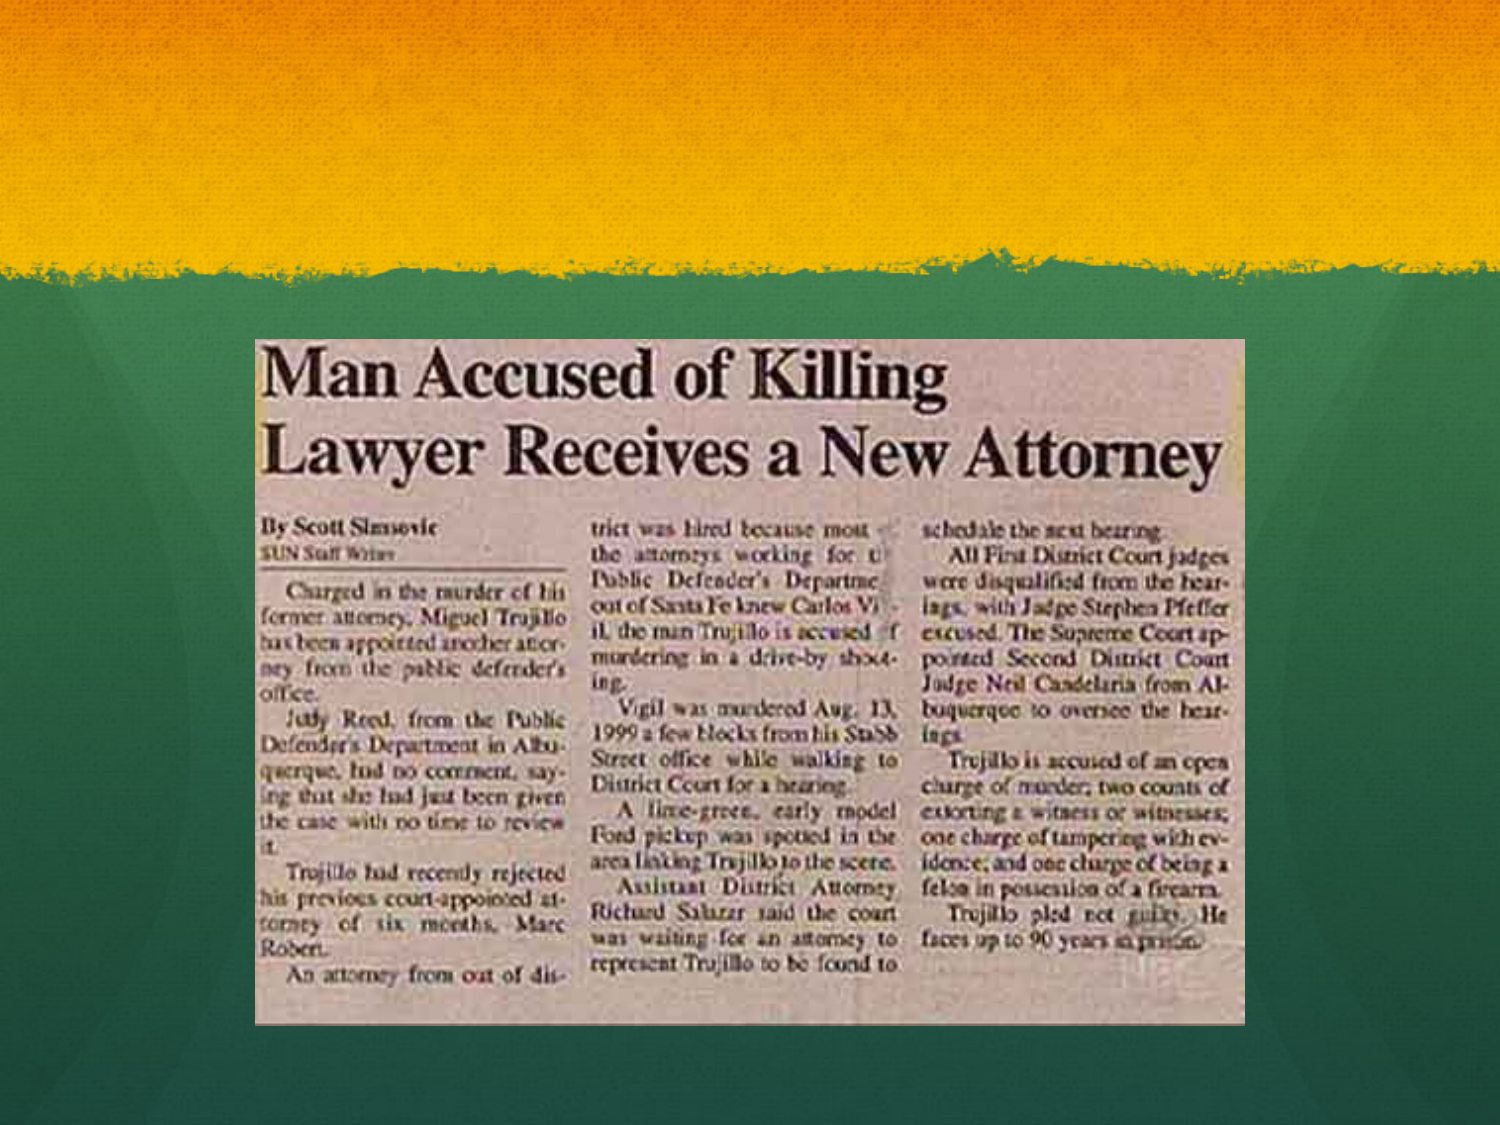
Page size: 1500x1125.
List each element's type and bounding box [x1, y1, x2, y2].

picture [0, 0, 1500, 1125]
list [124, 339, 1375, 1027]
